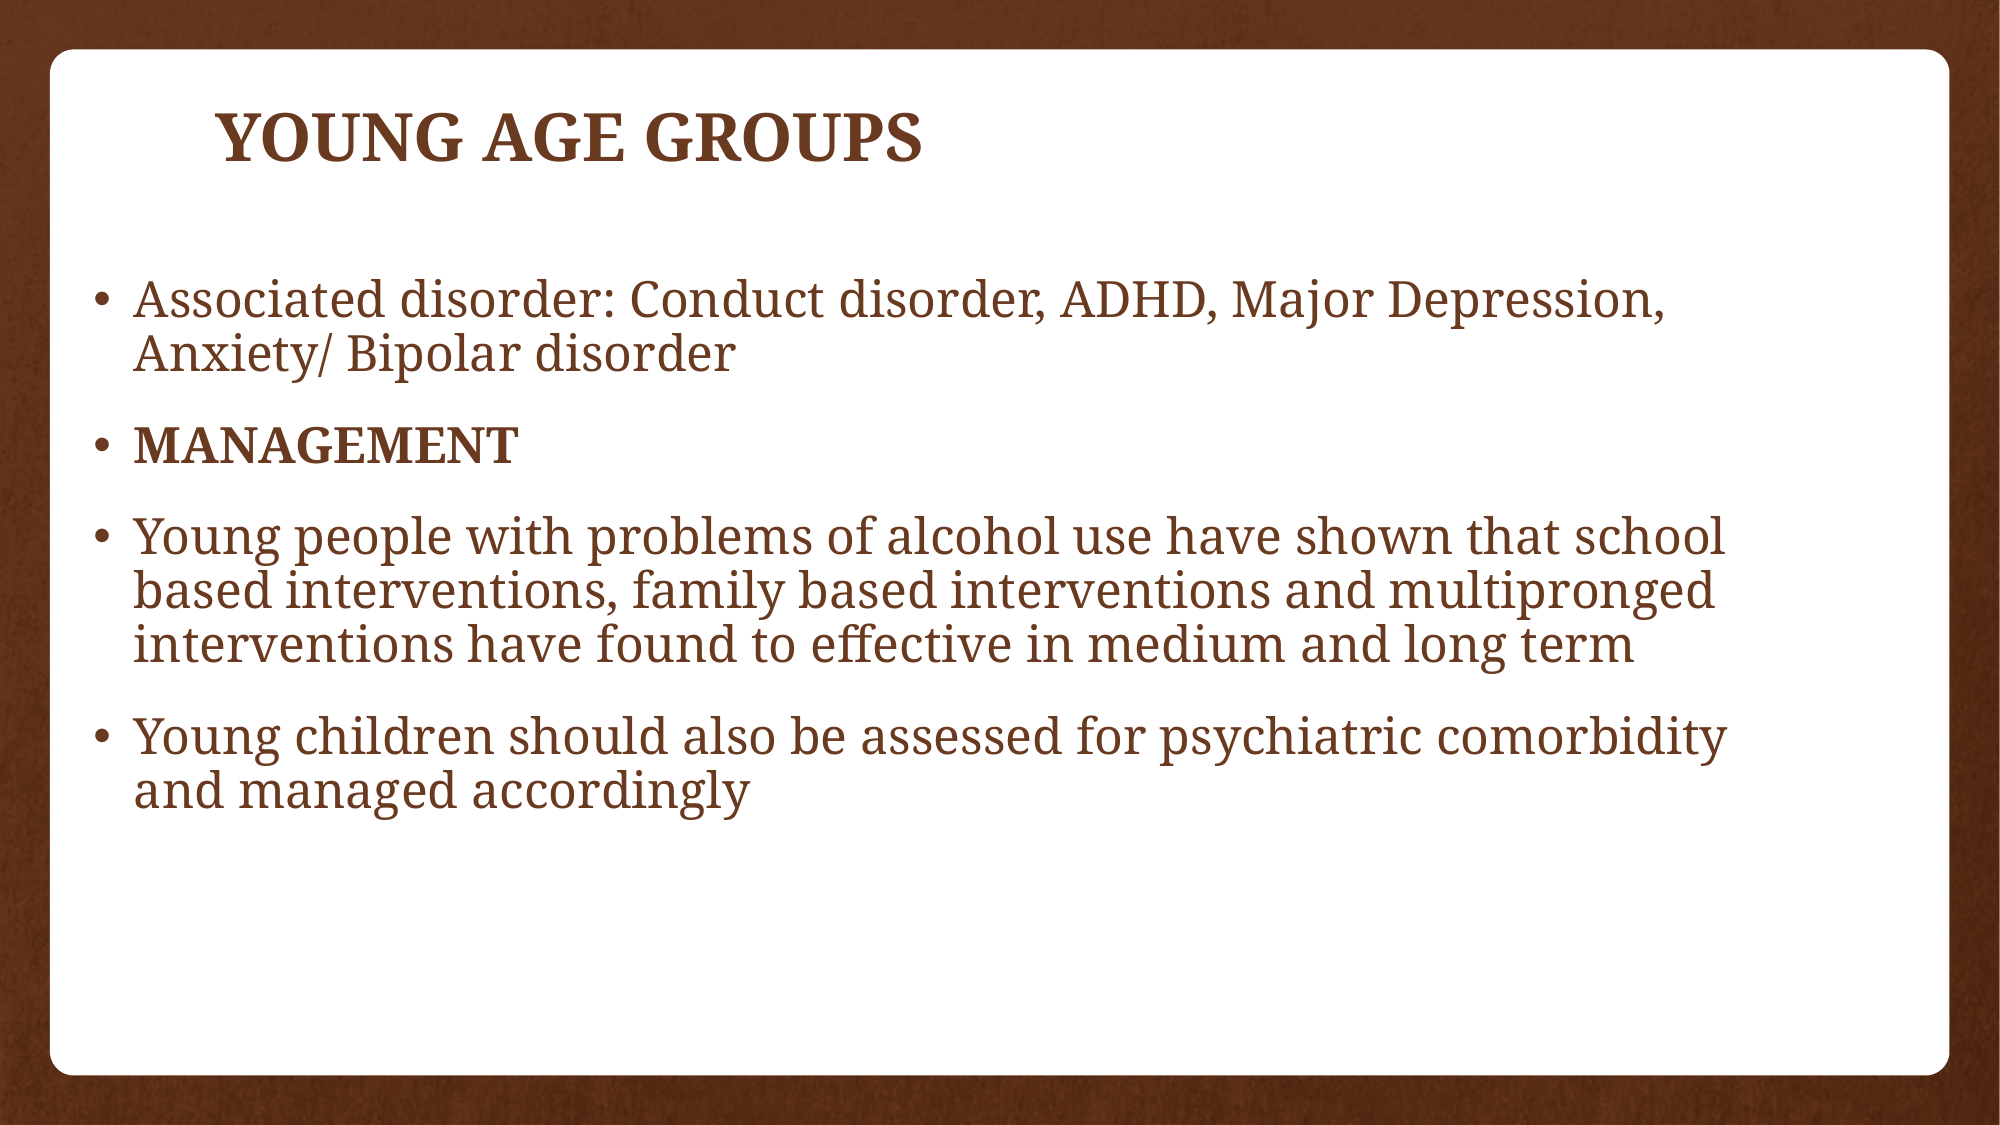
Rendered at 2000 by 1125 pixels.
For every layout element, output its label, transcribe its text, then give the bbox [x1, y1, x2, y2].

list Associated disorder: Conduct disorder, ADHD, Major Depression, Anxiety/ Bipolar disorder MANAGEMENT Young people with problems of alcohol use have shown that school based interventions, family based interventions and multipronged interventions have found to effective in medium and long term Young children should also be assessed for psychiatric comorbidity and managed accordingly [78, 267, 1800, 996]
title YOUNG AGE GROUPS [199, 70, 1800, 263]
